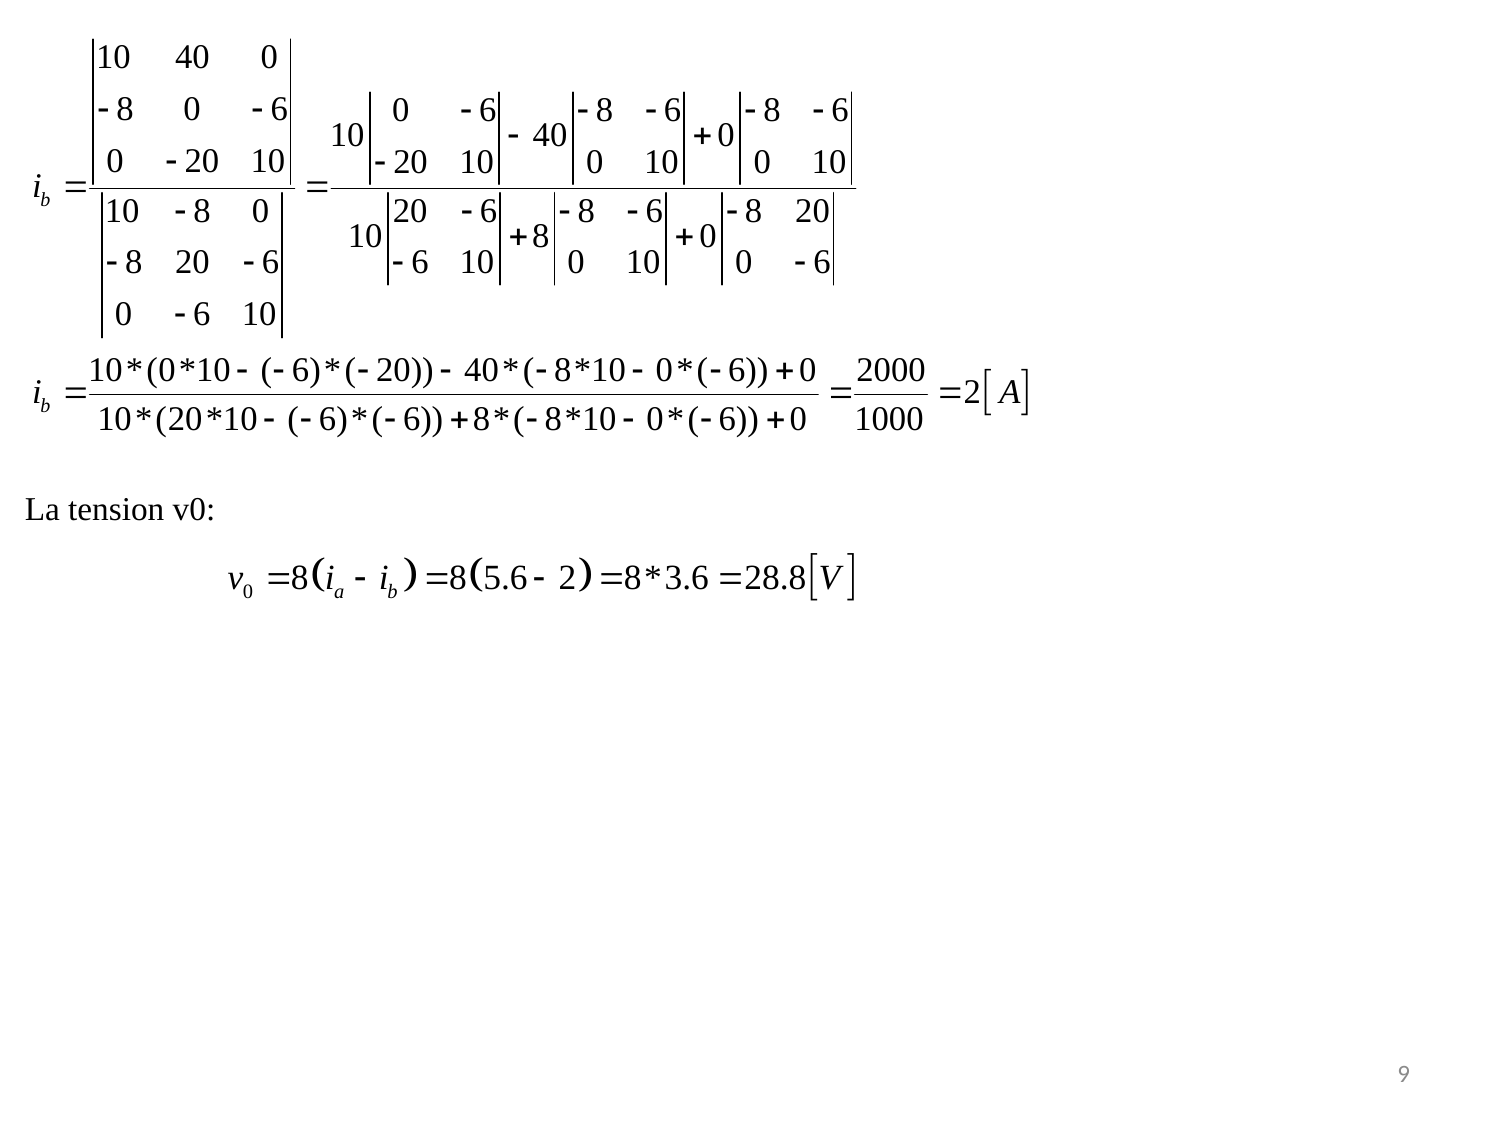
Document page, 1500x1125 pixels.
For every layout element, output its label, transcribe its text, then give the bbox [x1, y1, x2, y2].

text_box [222, 550, 865, 610]
slide_number 9 [1074, 1042, 1425, 1103]
text_box La tension v0: [9, 479, 1448, 551]
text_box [27, 30, 1036, 447]
